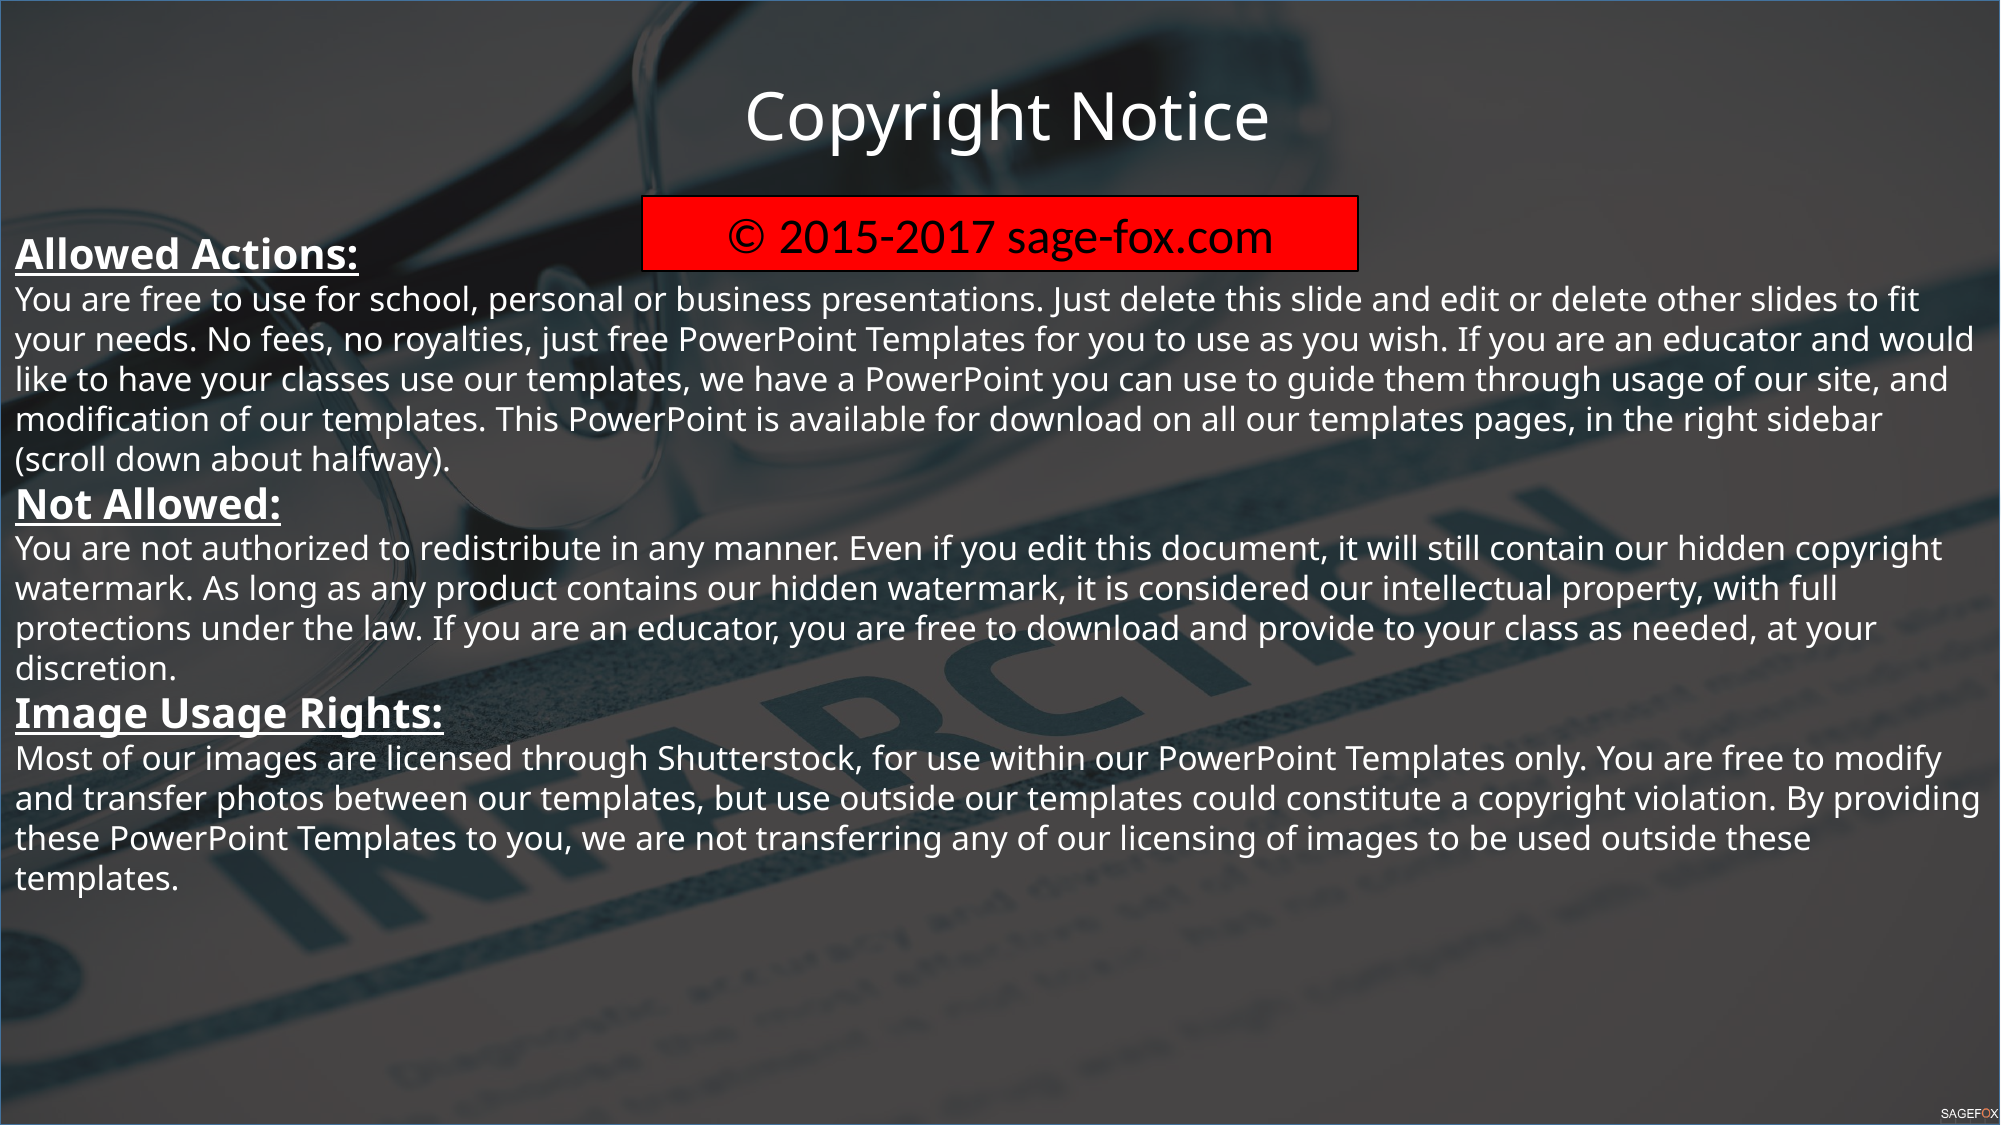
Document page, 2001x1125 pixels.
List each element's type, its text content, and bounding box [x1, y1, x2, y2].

text_box Allowed Actions: You are free to use for school, personal or business presentations. Just delete this slide and edit or delete other slides to fit your needs. No fees, no royalties, just free PowerPoint Templates for you to use as you wish. If you are an educator and would like to have your classes use our templates, we have a PowerPoint you can use to guide them through usage of our site, and modification of our templates. This PowerPoint is available for download on all our templates pages, in the right sidebar (scroll down about halfway). Not Allowed: You are not authorized to redistribute in any manner. Even if you edit this document, it will still contain our hidden copyright watermark. As long as any product contains our hidden watermark, it is considered our intellectual property, with full protections under the law. If you are an educator, you are free to download and provide to your class as needed, at your discretion. Image Usage Rights: Most of our images are licensed through Shutterstock, for use within our PowerPoint Templates only. You are free to modify and transfer photos between our templates, but use outside our templates could constitute a copyright violation. By providing these PowerPoint Templates to you, we are not transferring any of our licensing of images to be used outside these templates. [0, 0, 2000, 1125]
text_box © 2015-2017 sage-fox.com [641, 196, 1358, 272]
title Copyright Notice [493, 60, 1524, 178]
